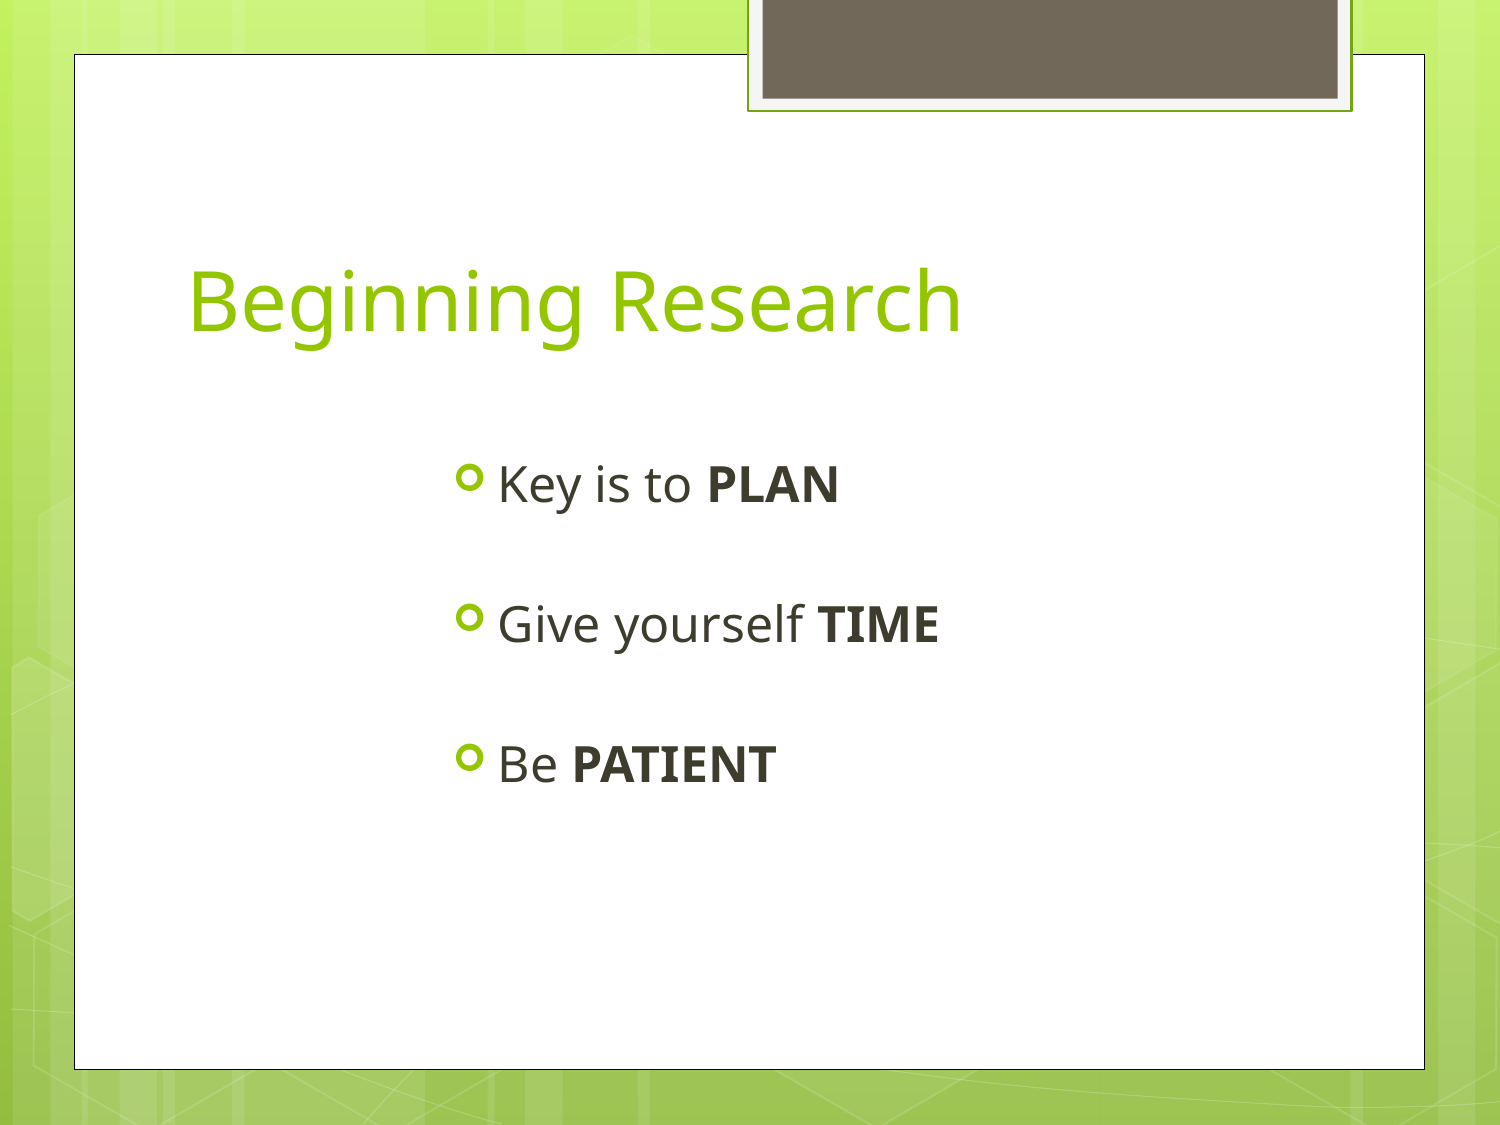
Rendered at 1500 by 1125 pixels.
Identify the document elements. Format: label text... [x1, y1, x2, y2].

list Key is to PLAN Give yourself TIME Be PATIENT [426, 375, 1068, 951]
title Beginning Research [171, 168, 1324, 357]
